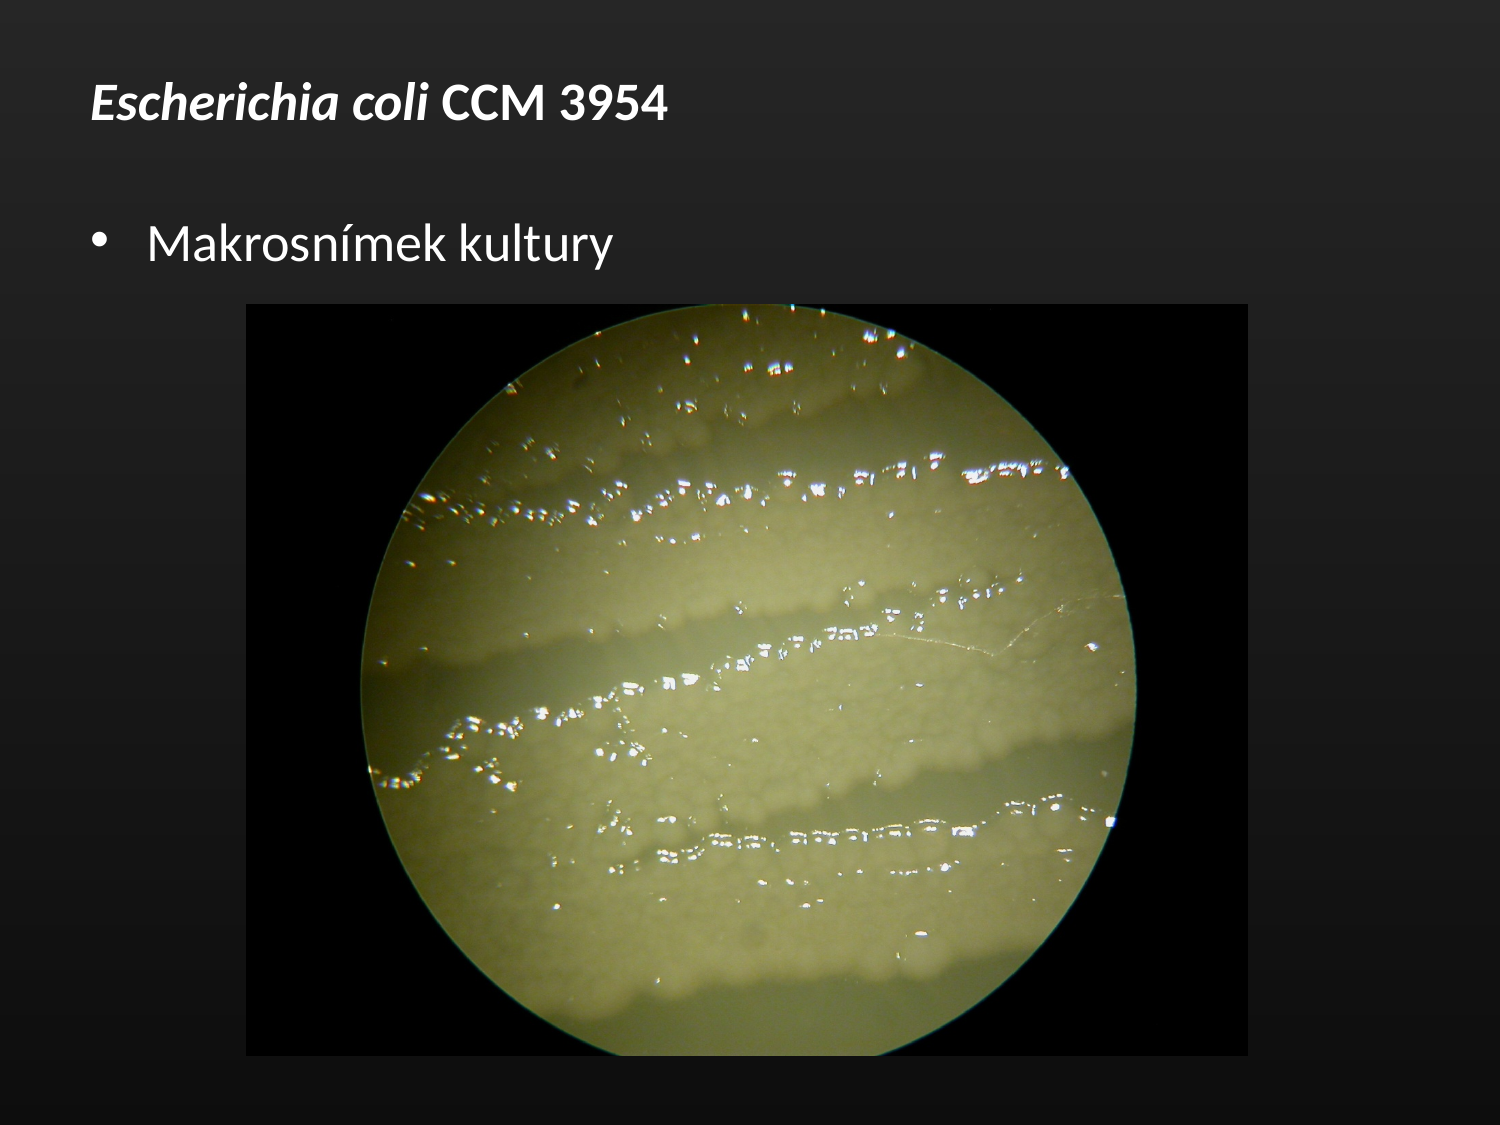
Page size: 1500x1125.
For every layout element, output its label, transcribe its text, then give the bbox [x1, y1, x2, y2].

picture [245, 304, 1248, 1056]
list Makrosnímek kultury [75, 199, 1425, 1005]
title Escherichia coli CCM 3954 [75, 45, 1425, 153]
